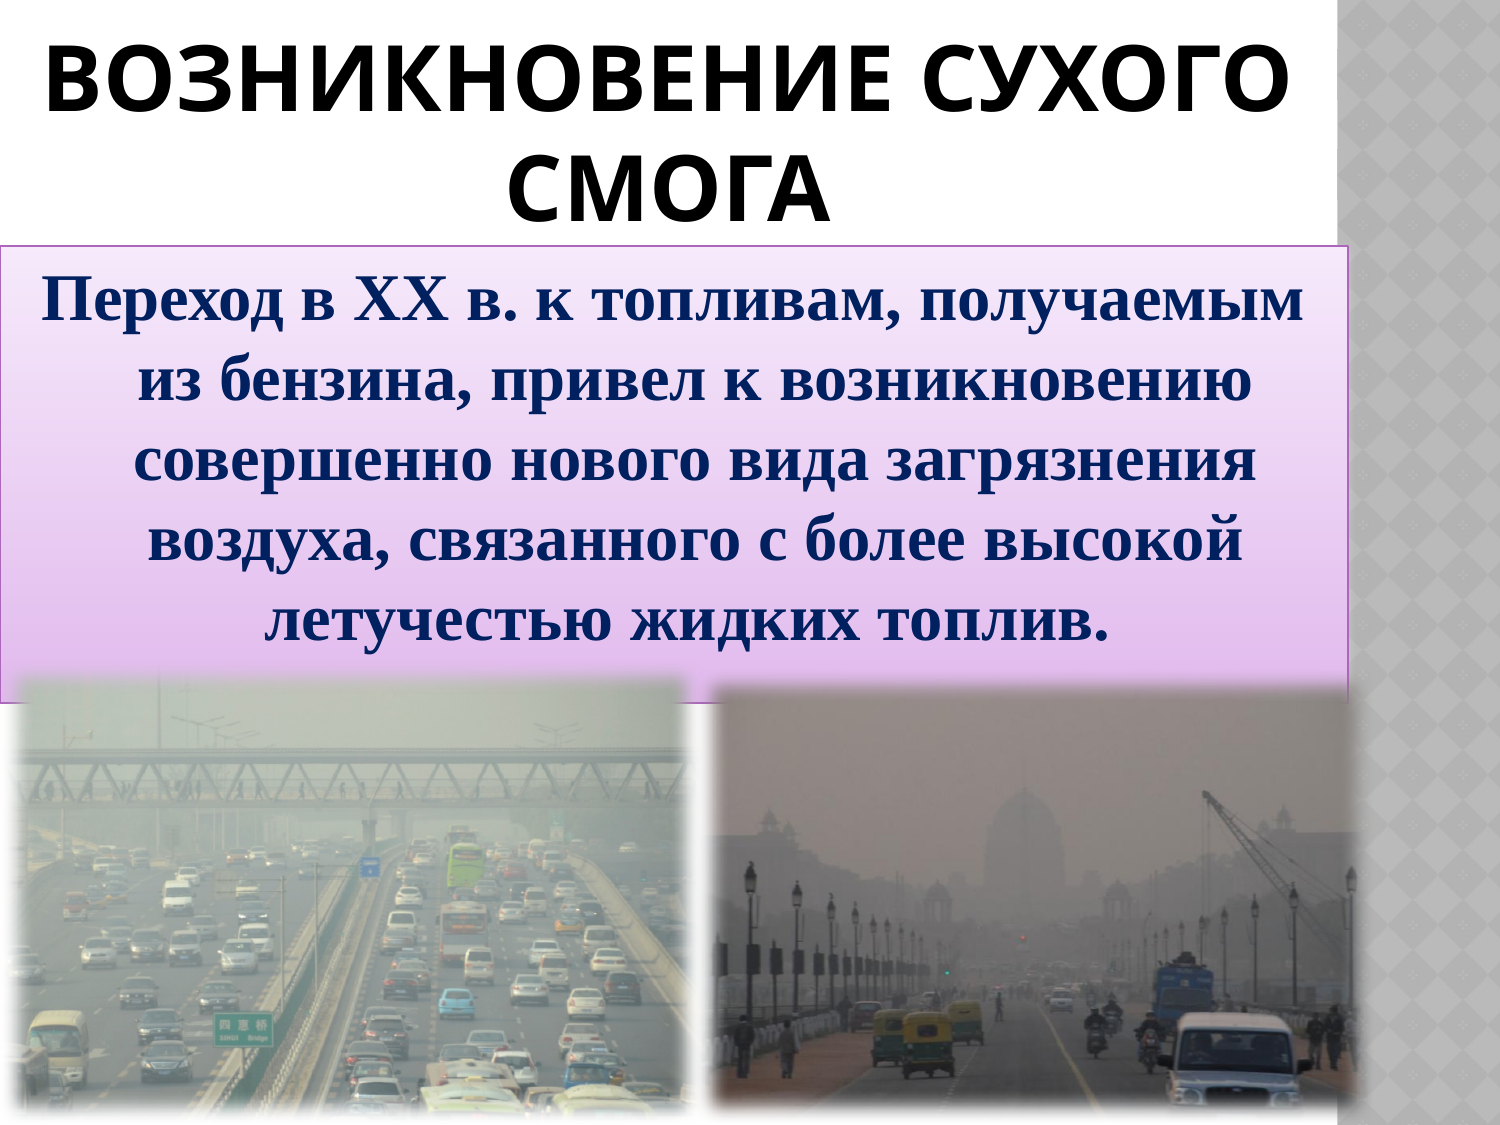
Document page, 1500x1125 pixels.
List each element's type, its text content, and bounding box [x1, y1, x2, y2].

title Возникновение Сухого смога [0, 0, 1336, 240]
picture [0, 658, 1376, 1125]
list Переход в ХХ в. к топливам, получаемым из бензина, привел к возникновению совершенно нового вида загрязнения воздуха, связанного с более высокой летучестью жидких топлив. [0, 245, 1349, 665]
